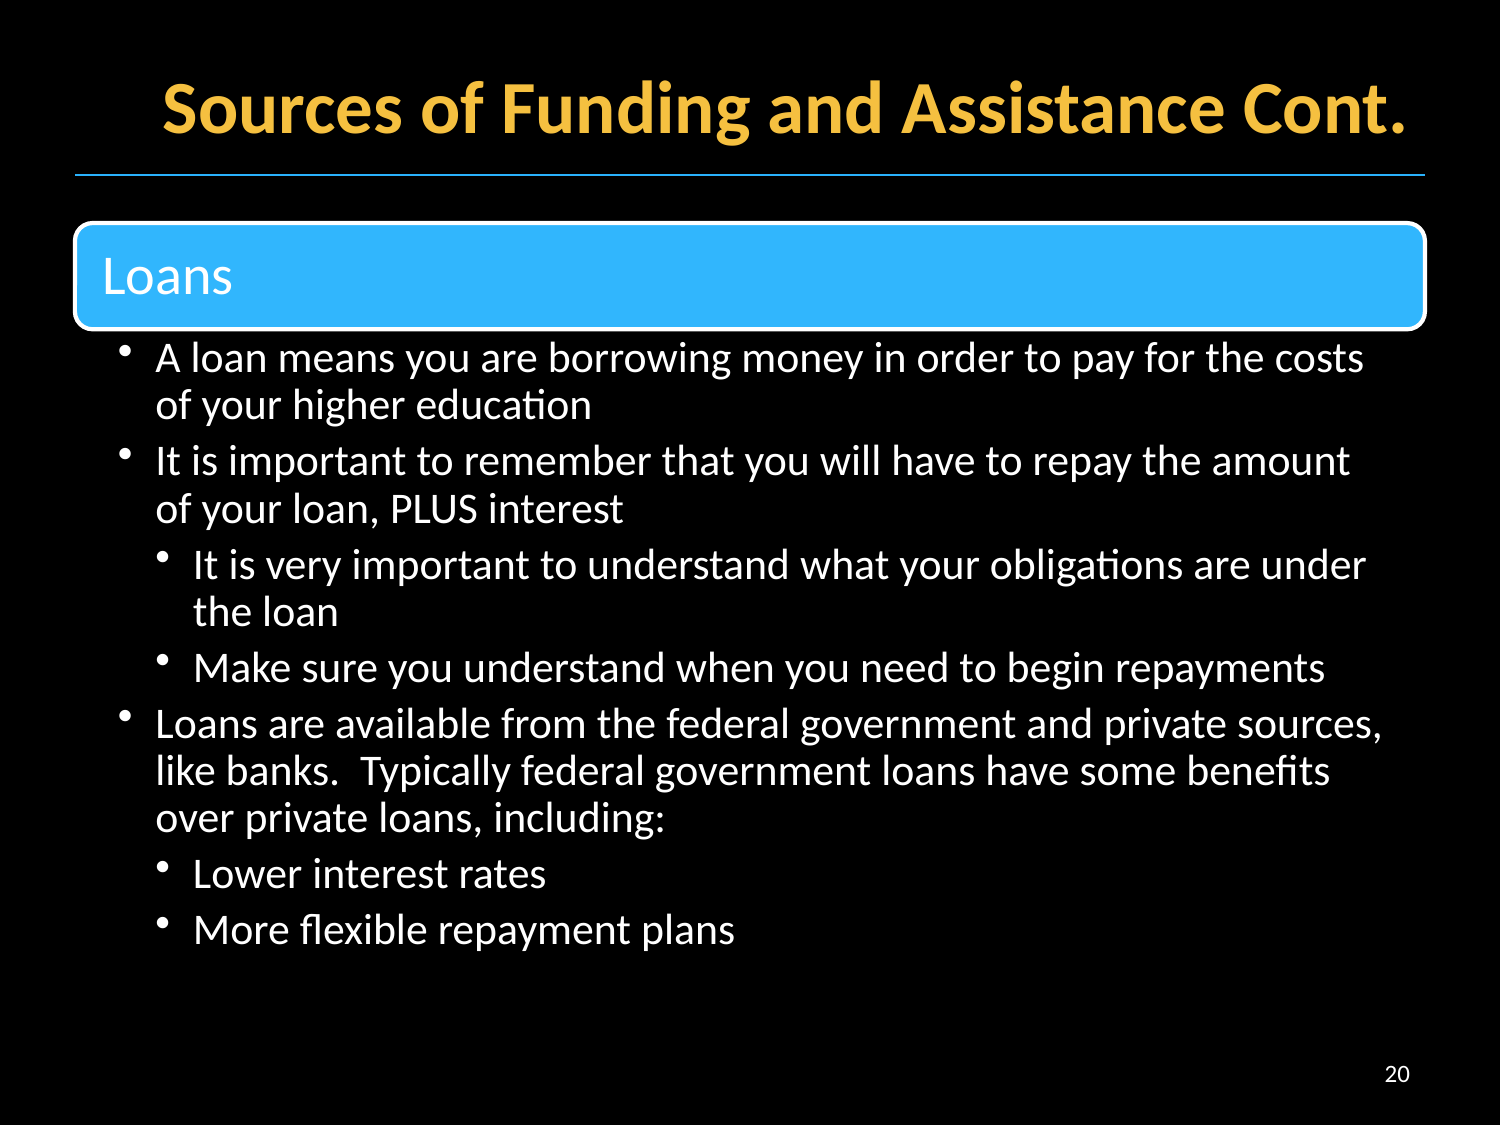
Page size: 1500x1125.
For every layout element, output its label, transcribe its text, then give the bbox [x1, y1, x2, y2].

slide_number 20 [1074, 1042, 1425, 1103]
title Sources of Funding and Assistance Cont. [75, 45, 1425, 163]
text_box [74, 212, 1426, 1001]
